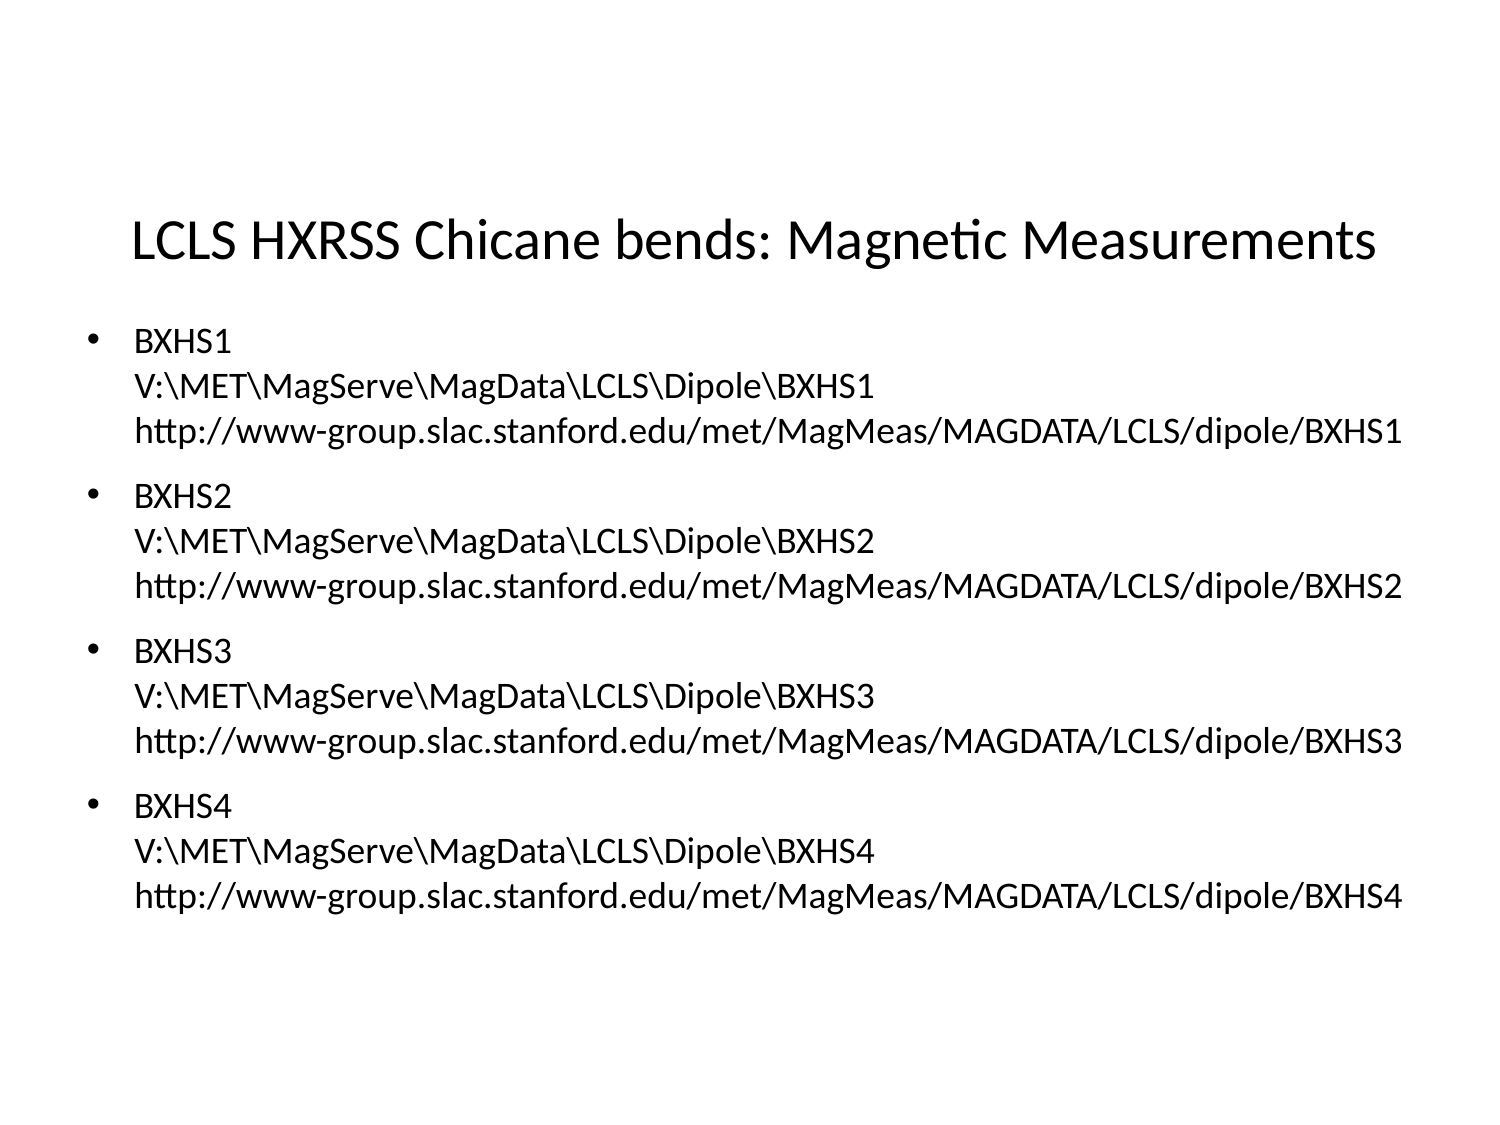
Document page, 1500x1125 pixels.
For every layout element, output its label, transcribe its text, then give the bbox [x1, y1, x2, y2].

text_box LCLS HXRSS Chicane bends: Magnetic Measurements BXHS1 V:\MET\MagServe\MagData\LCLS\Dipole\BXHS1 http://www-group.slac.stanford.edu/met/MagMeas/MAGDATA/LCLS/dipole/BXHS1 BXHS2 V:\MET\MagServe\MagData\LCLS\Dipole\BXHS2 http://www-group.slac.stanford.edu/met/MagMeas/MAGDATA/LCLS/dipole/BXHS2 BXHS3 V:\MET\MagServe\MagData\LCLS\Dipole\BXHS3 http://www-group.slac.stanford.edu/met/MagMeas/MAGDATA/LCLS/dipole/BXHS3 BXHS4 V:\MET\MagServe\MagData\LCLS\Dipole\BXHS4 http://www-group.slac.stanford.edu/met/MagMeas/MAGDATA/LCLS/dipole/BXHS4 [72, 193, 1438, 924]
